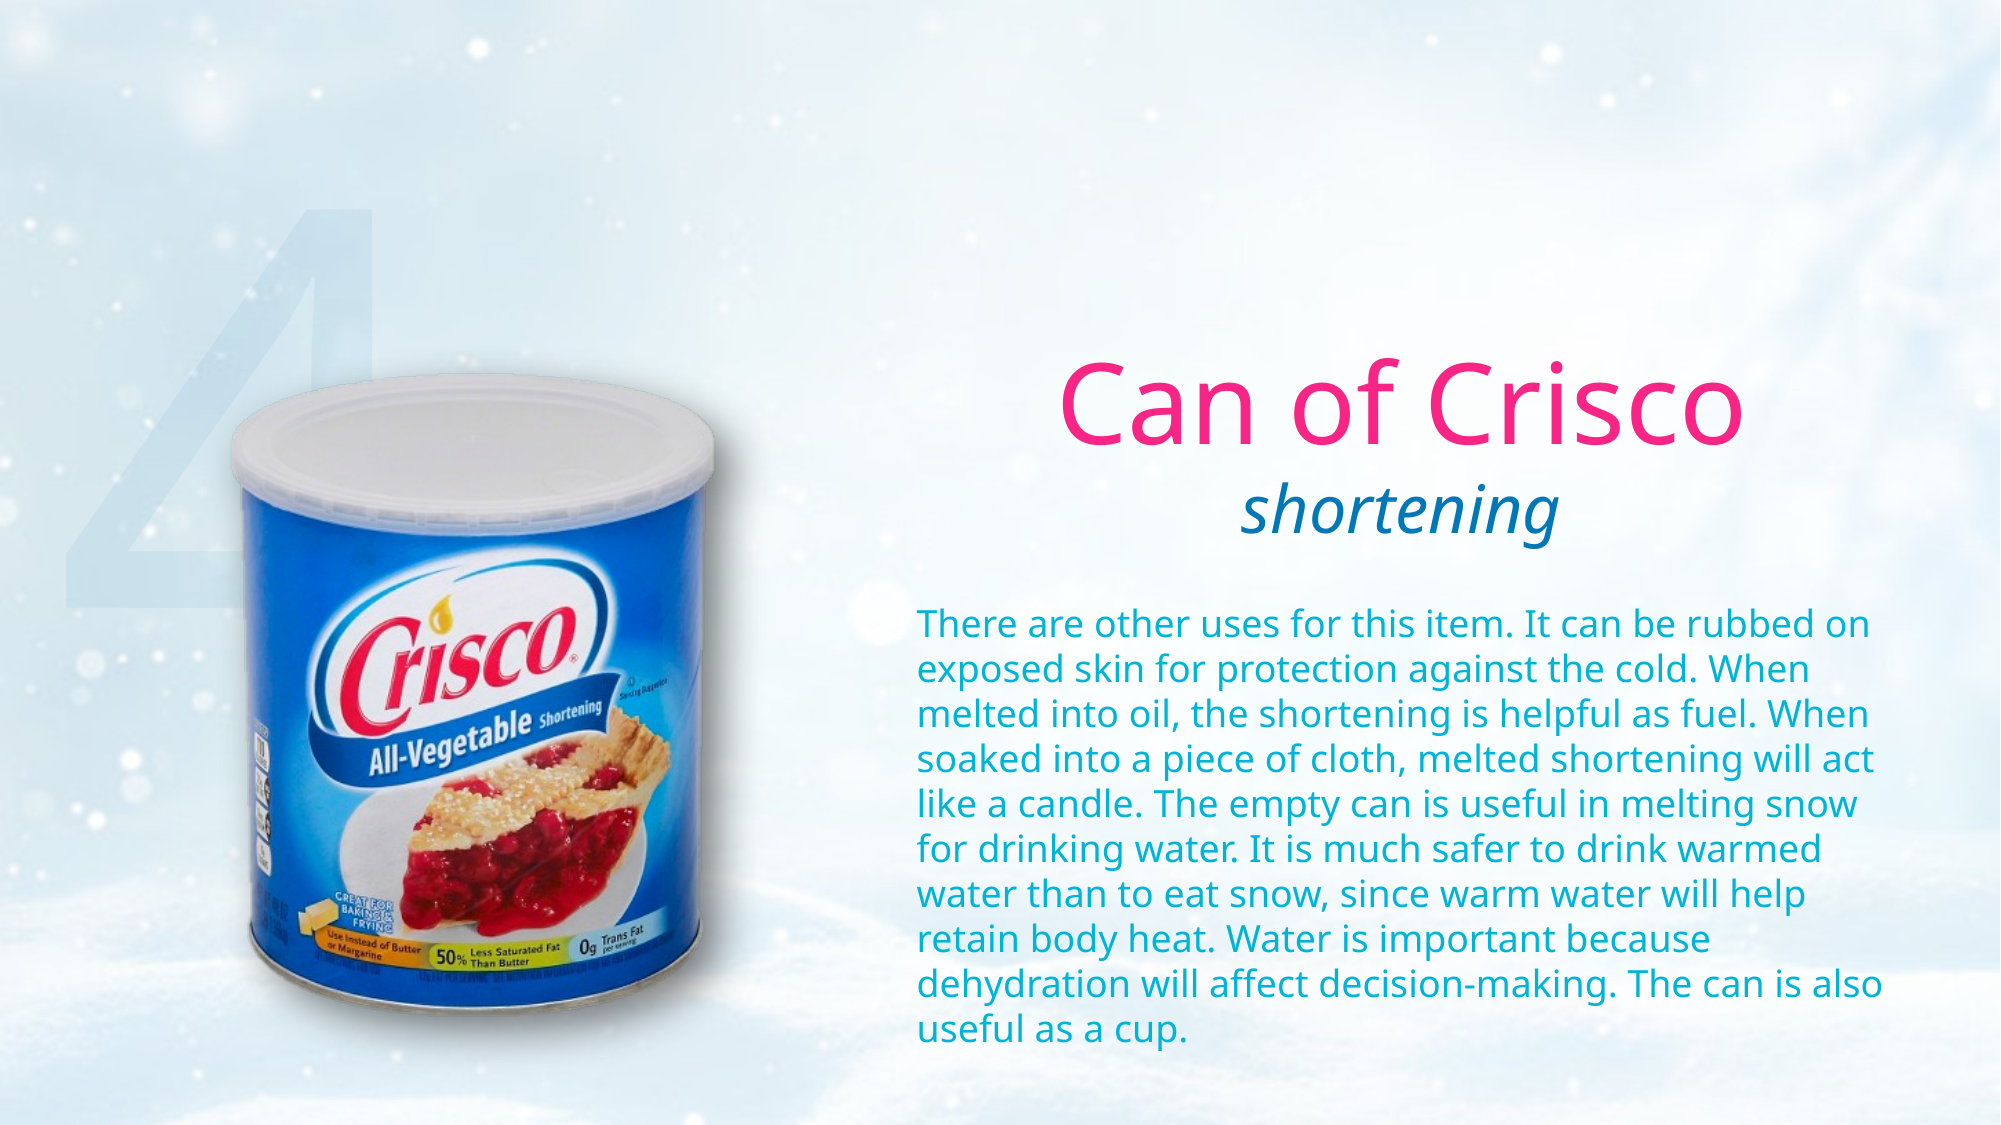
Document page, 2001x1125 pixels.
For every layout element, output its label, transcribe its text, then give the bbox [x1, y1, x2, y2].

text_box There are other uses for this item. It can be rubbed on exposed skin for protection against the cold. When melted into oil, the shortening is helpful as fuel. When soaked into a piece of cloth, melted shortening will act like a candle. The empty can is useful in melting snow for drinking water. It is much safer to drink warmed water than to eat snow, since warm water will help retain body heat. Water is important because dehydration will affect decision-making. The can is also useful as a cup. [901, 592, 1902, 1057]
picture [0, 0, 2001, 1125]
text_box Can of Crisco shortening [1041, 324, 1763, 555]
text_box 4 [36, 0, 477, 875]
